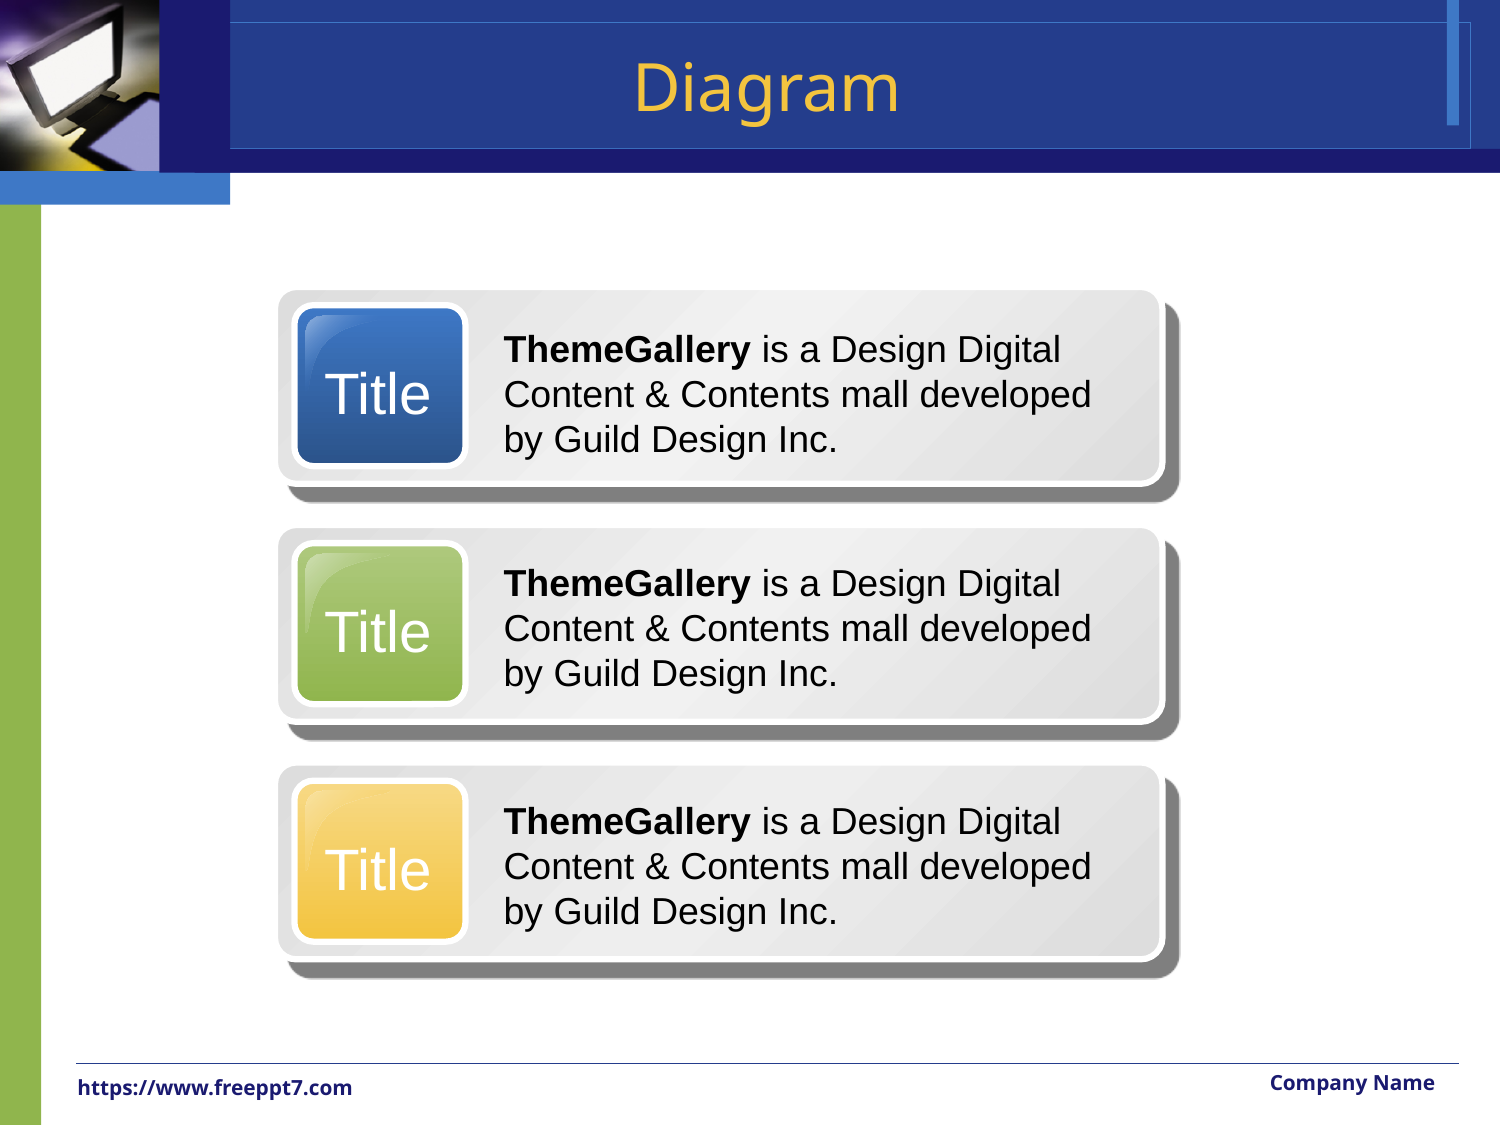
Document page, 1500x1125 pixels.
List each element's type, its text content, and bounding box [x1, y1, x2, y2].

picture [0, 0, 159, 171]
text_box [274, 286, 1163, 484]
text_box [274, 524, 1163, 722]
title Diagram [122, 38, 1413, 131]
footer Company Name [1149, 1062, 1450, 1100]
slide_number https://www.freeppt7.com [62, 1067, 475, 1105]
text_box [274, 762, 1163, 960]
